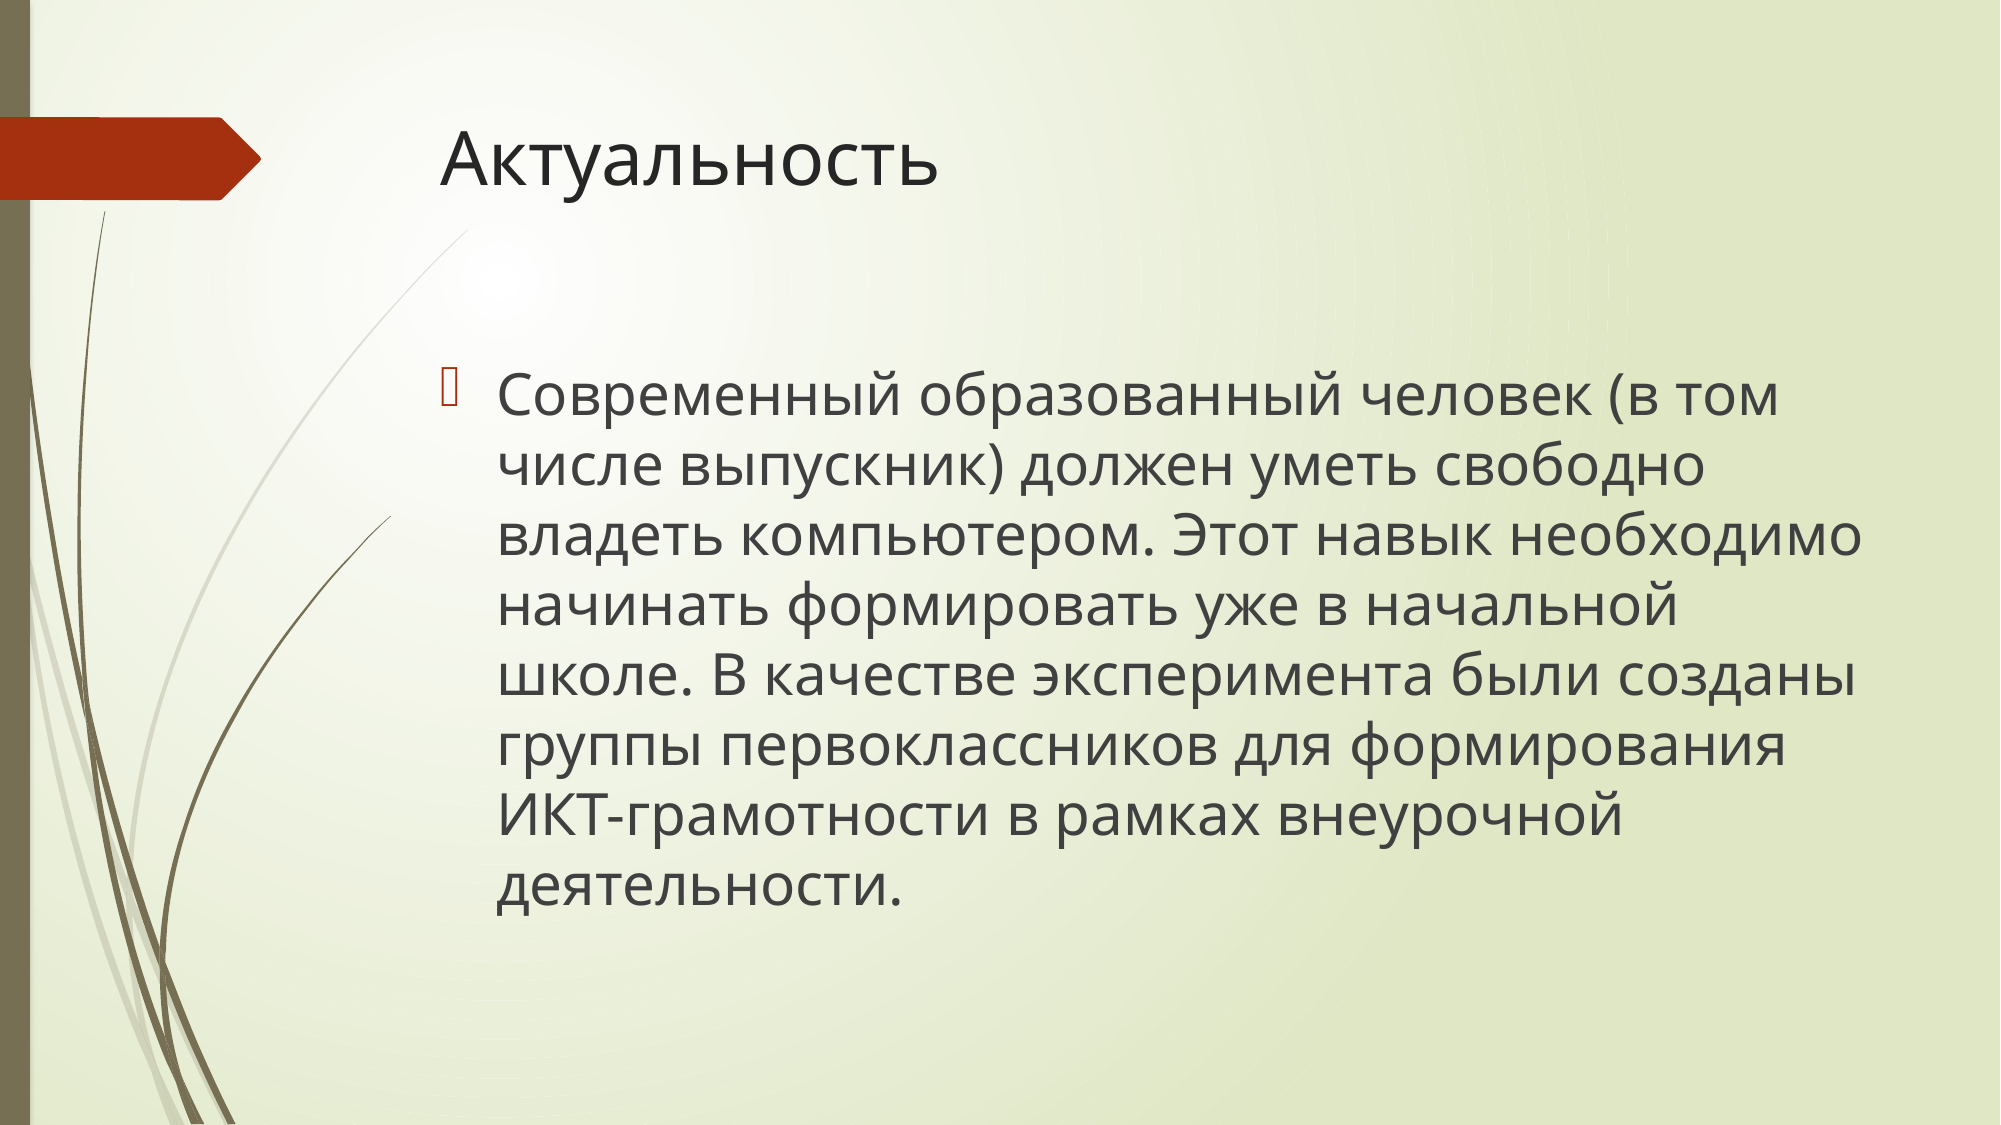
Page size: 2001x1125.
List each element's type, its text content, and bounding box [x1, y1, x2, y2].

title Актуальность [425, 102, 1888, 313]
list Современный образованный человек (в том числе выпускник) должен уметь свободно владеть компьютером. Этот навык необходимо начинать формировать уже в начальной школе. В качестве эксперимента были созданы группы первоклассников для формирования ИКТ-грамотности в рамках внеурочной деятельности. [424, 350, 1888, 970]
